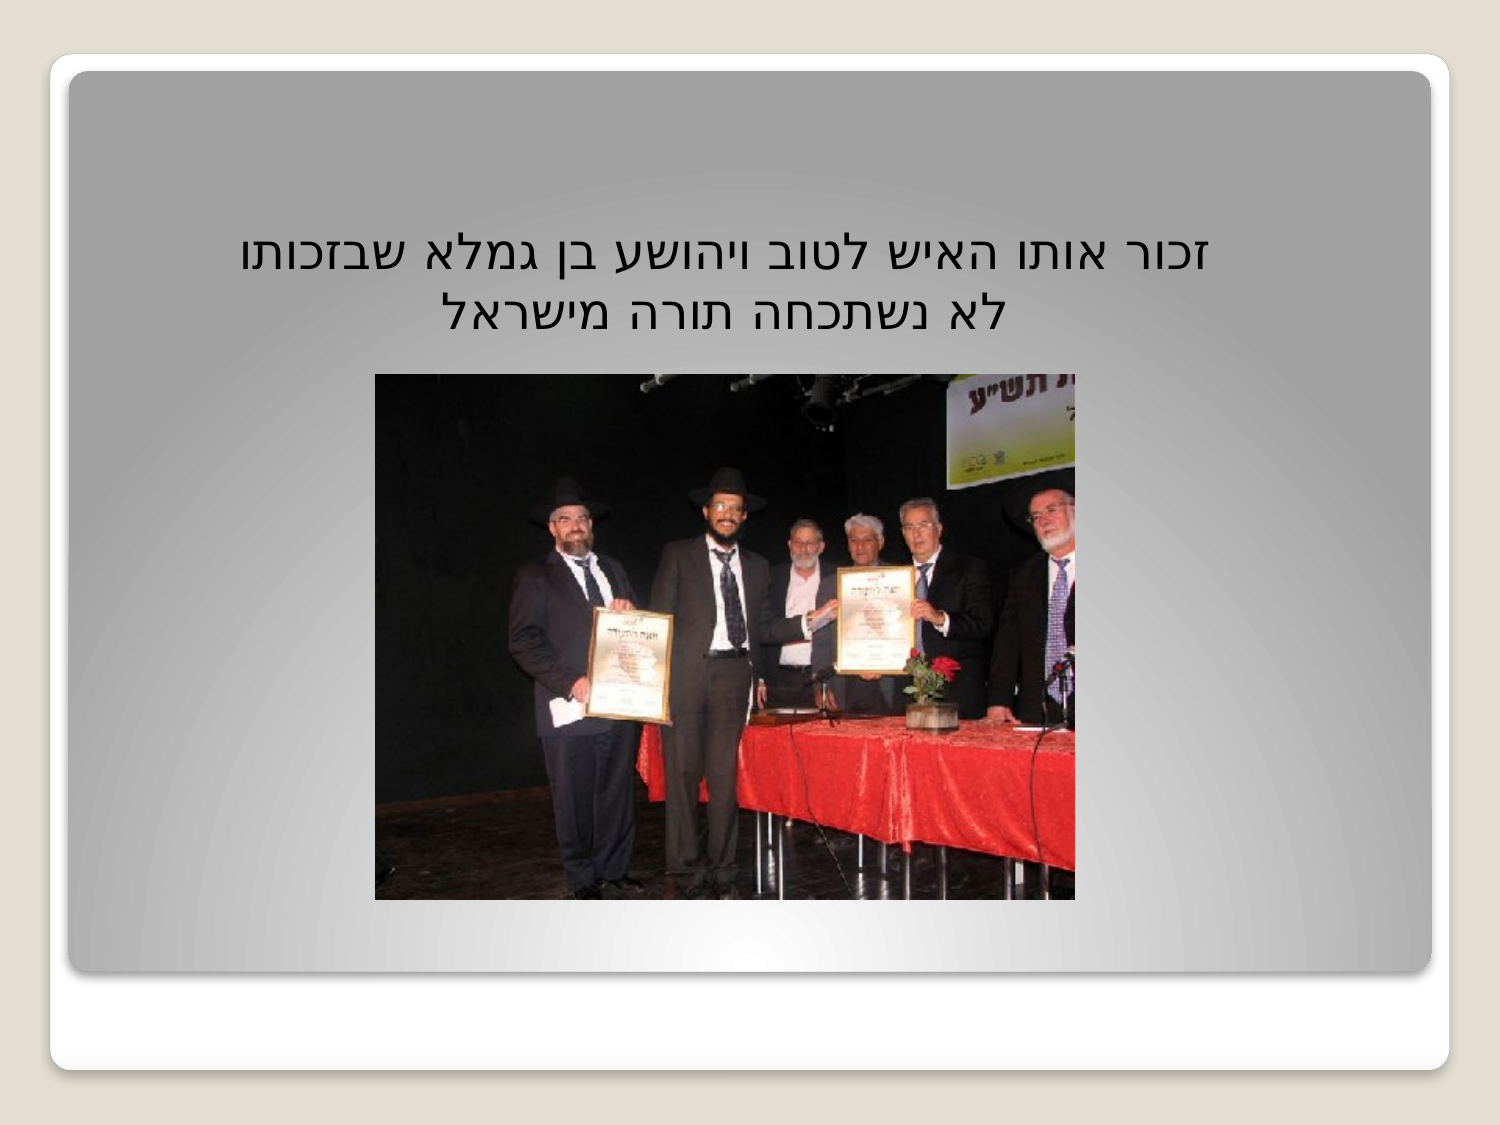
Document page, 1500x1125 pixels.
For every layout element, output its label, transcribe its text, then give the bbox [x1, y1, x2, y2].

picture [374, 374, 1076, 901]
text_box זכור אותו האיש לטוב ויהושע בן גמלא שבזכותו לא נשתכחה תורה מישראל [162, 212, 1288, 348]
